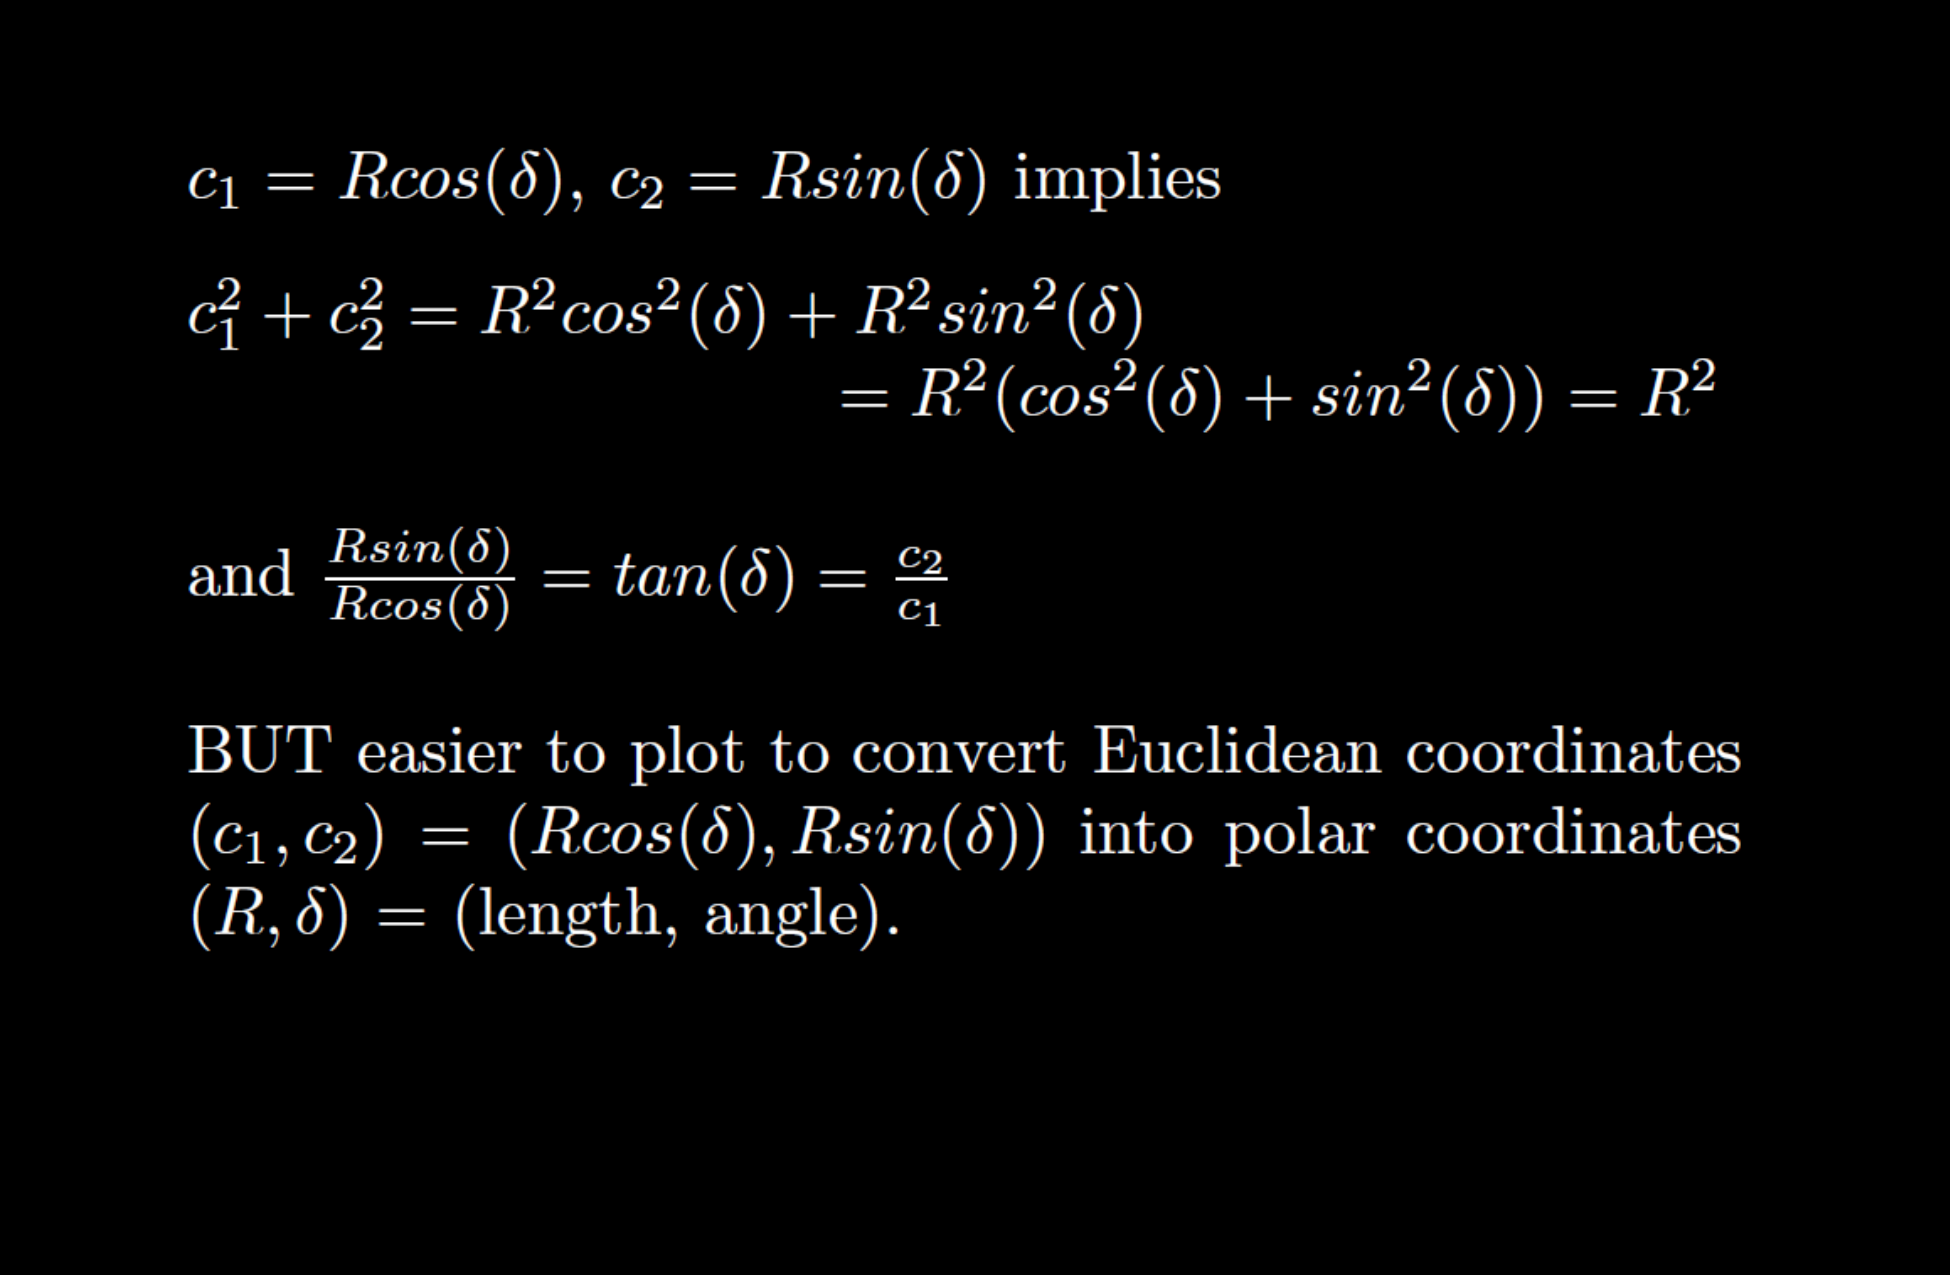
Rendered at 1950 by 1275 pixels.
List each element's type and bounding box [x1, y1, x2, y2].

picture [103, 91, 1847, 1022]
